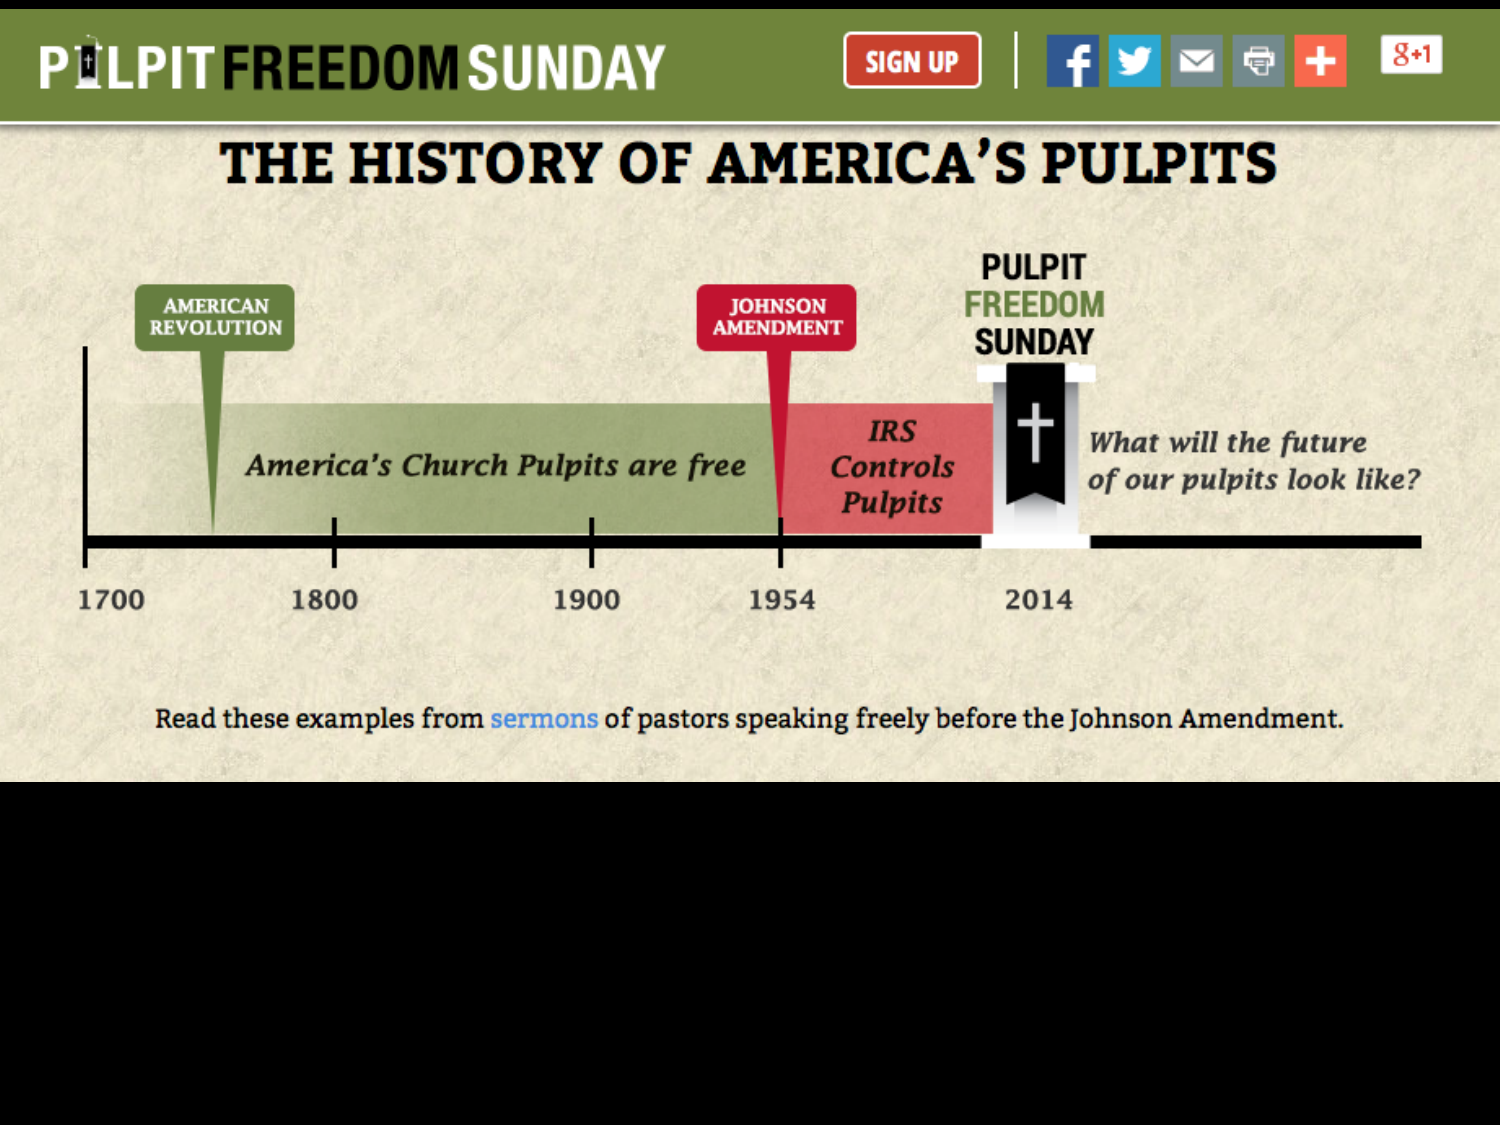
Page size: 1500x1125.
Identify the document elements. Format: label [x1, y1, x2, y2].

picture [0, 9, 1500, 782]
